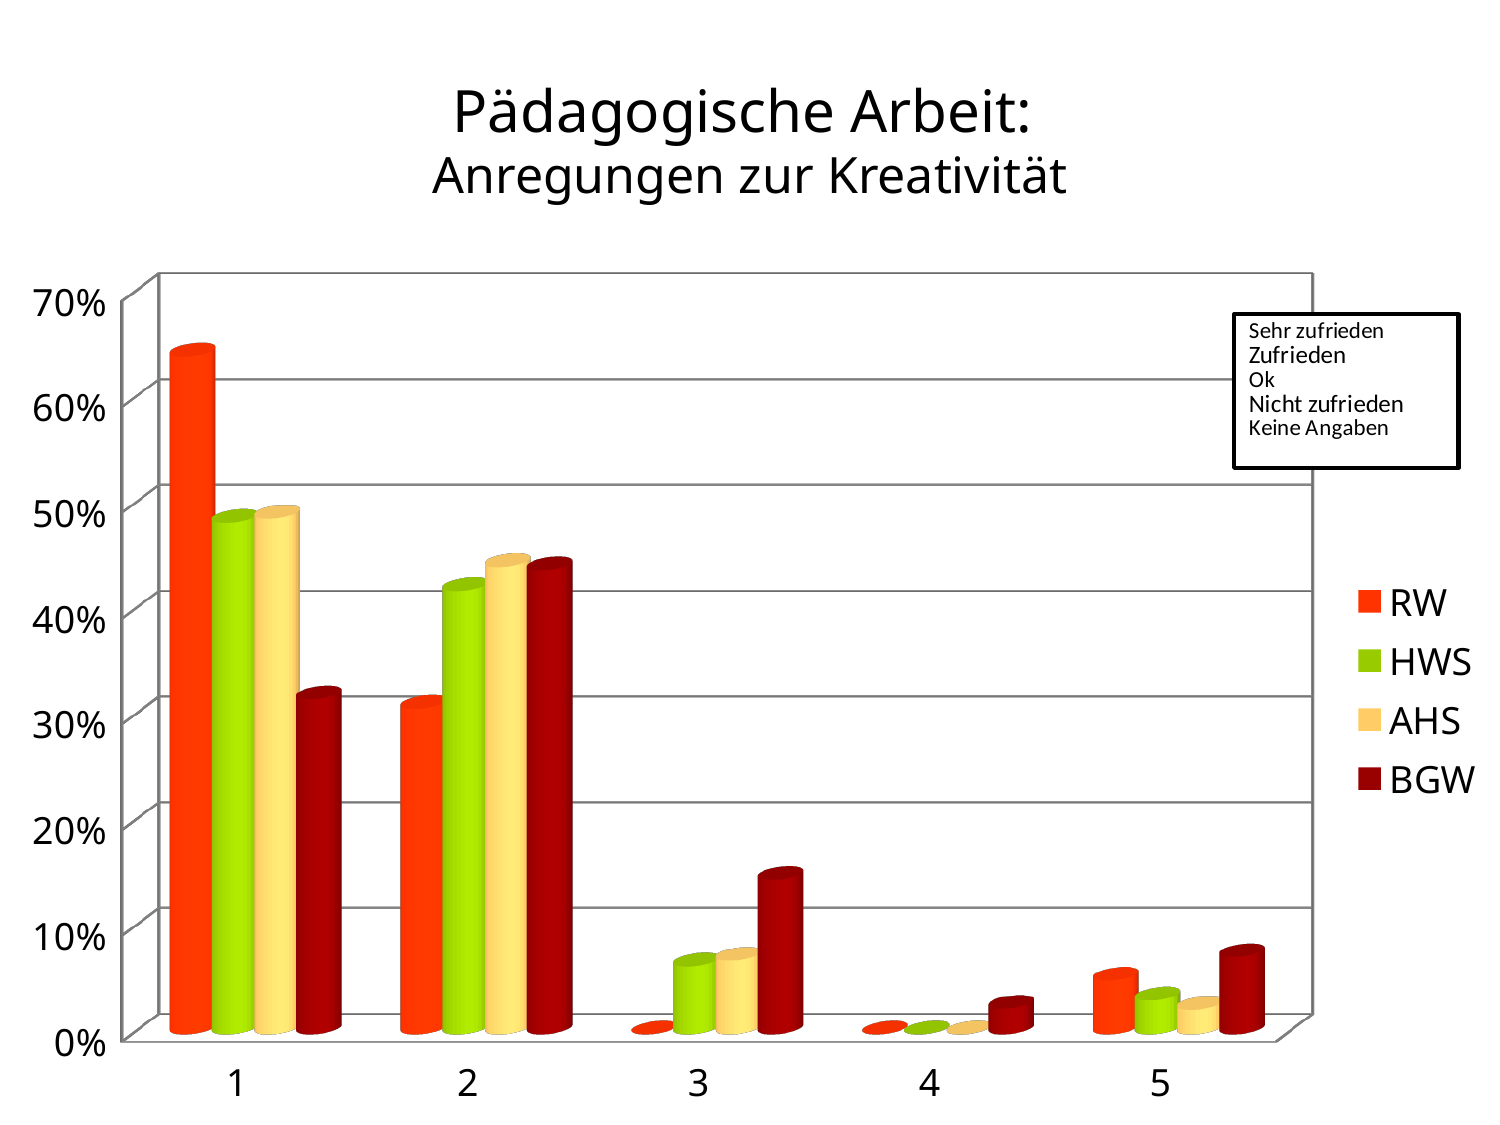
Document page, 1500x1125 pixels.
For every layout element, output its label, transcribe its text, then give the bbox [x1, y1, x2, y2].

title Pädagogische Arbeit: Anregungen zur Kreativität [75, 45, 1425, 233]
chart [0, 255, 1500, 1125]
